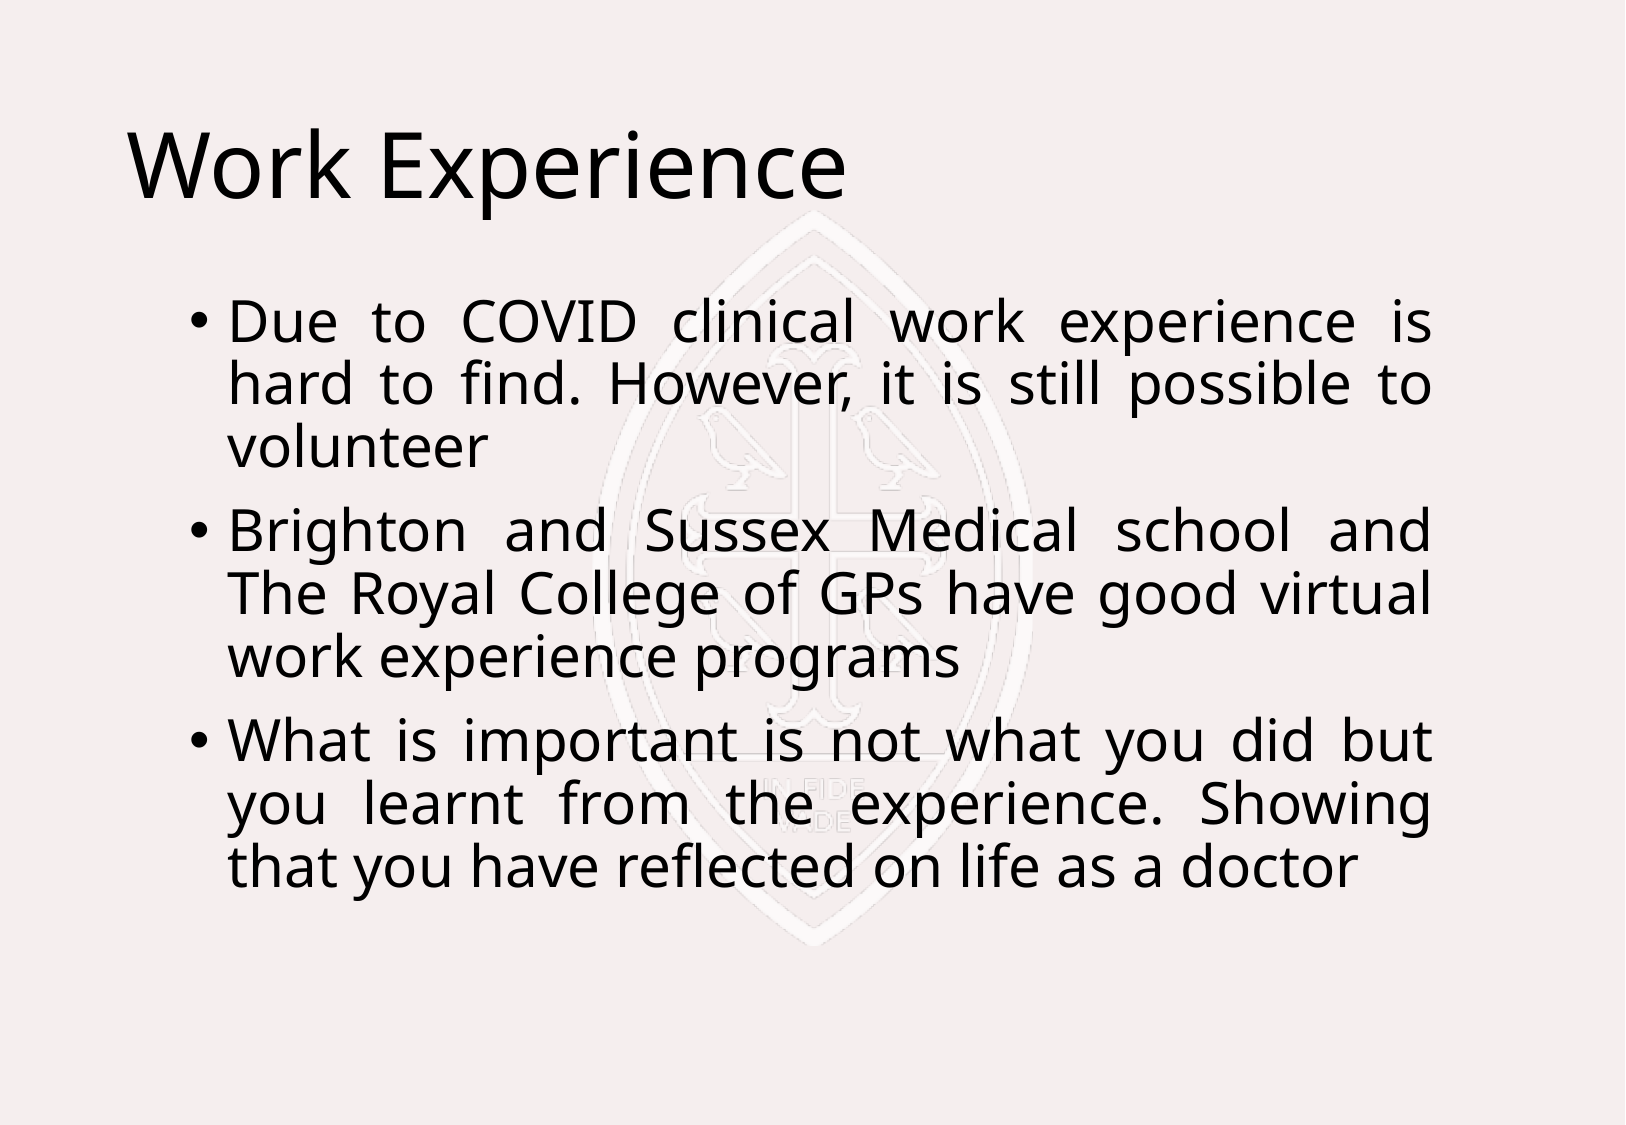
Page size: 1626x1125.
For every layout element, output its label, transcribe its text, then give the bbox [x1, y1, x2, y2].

list Due to COVID clinical work experience is hard to find. However, it is still possible to volunteer Brighton and Sussex Medical school and The Royal College of GPs have good virtual work experience programs What is important is not what you did but you learnt from the experience. Showing that you have reflected on life as a doctor [174, 284, 1449, 1015]
title Work Experience [111, 59, 1514, 278]
